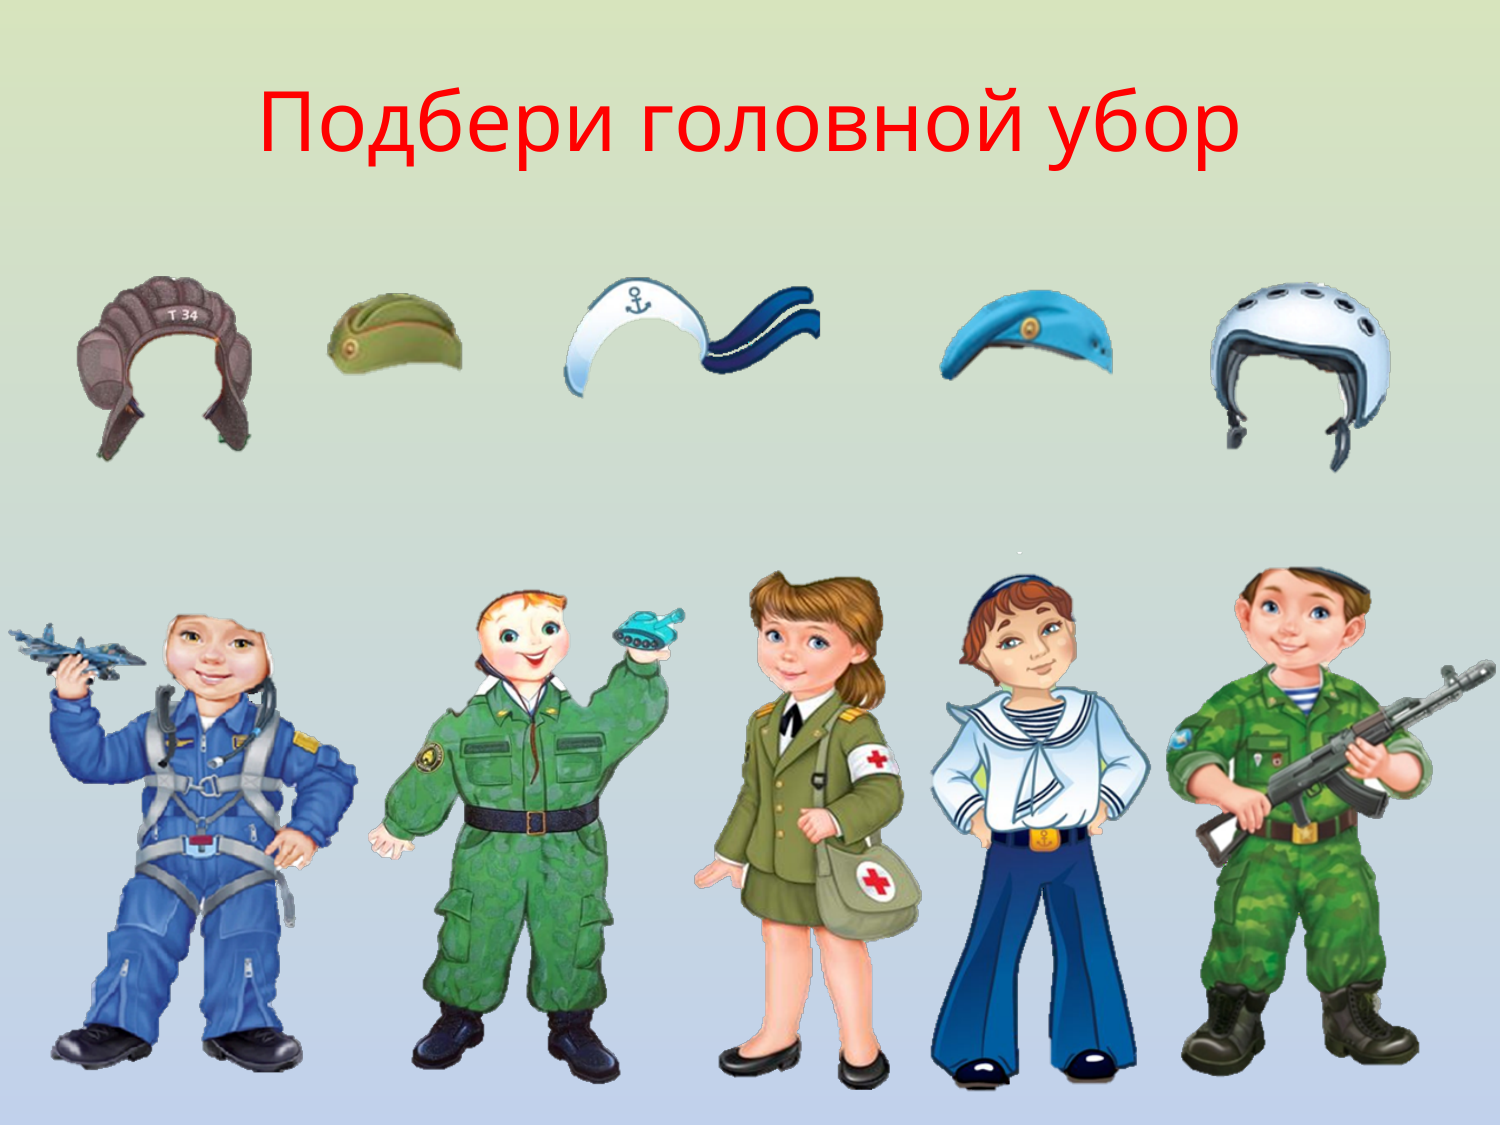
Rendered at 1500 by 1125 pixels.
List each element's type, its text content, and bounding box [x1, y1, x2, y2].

picture [69, 249, 259, 465]
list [0, 523, 372, 1077]
picture [292, 251, 481, 421]
picture [521, 255, 834, 409]
picture [357, 261, 1500, 1112]
picture [926, 260, 1158, 411]
title Подбери головной убор [75, 45, 1425, 191]
